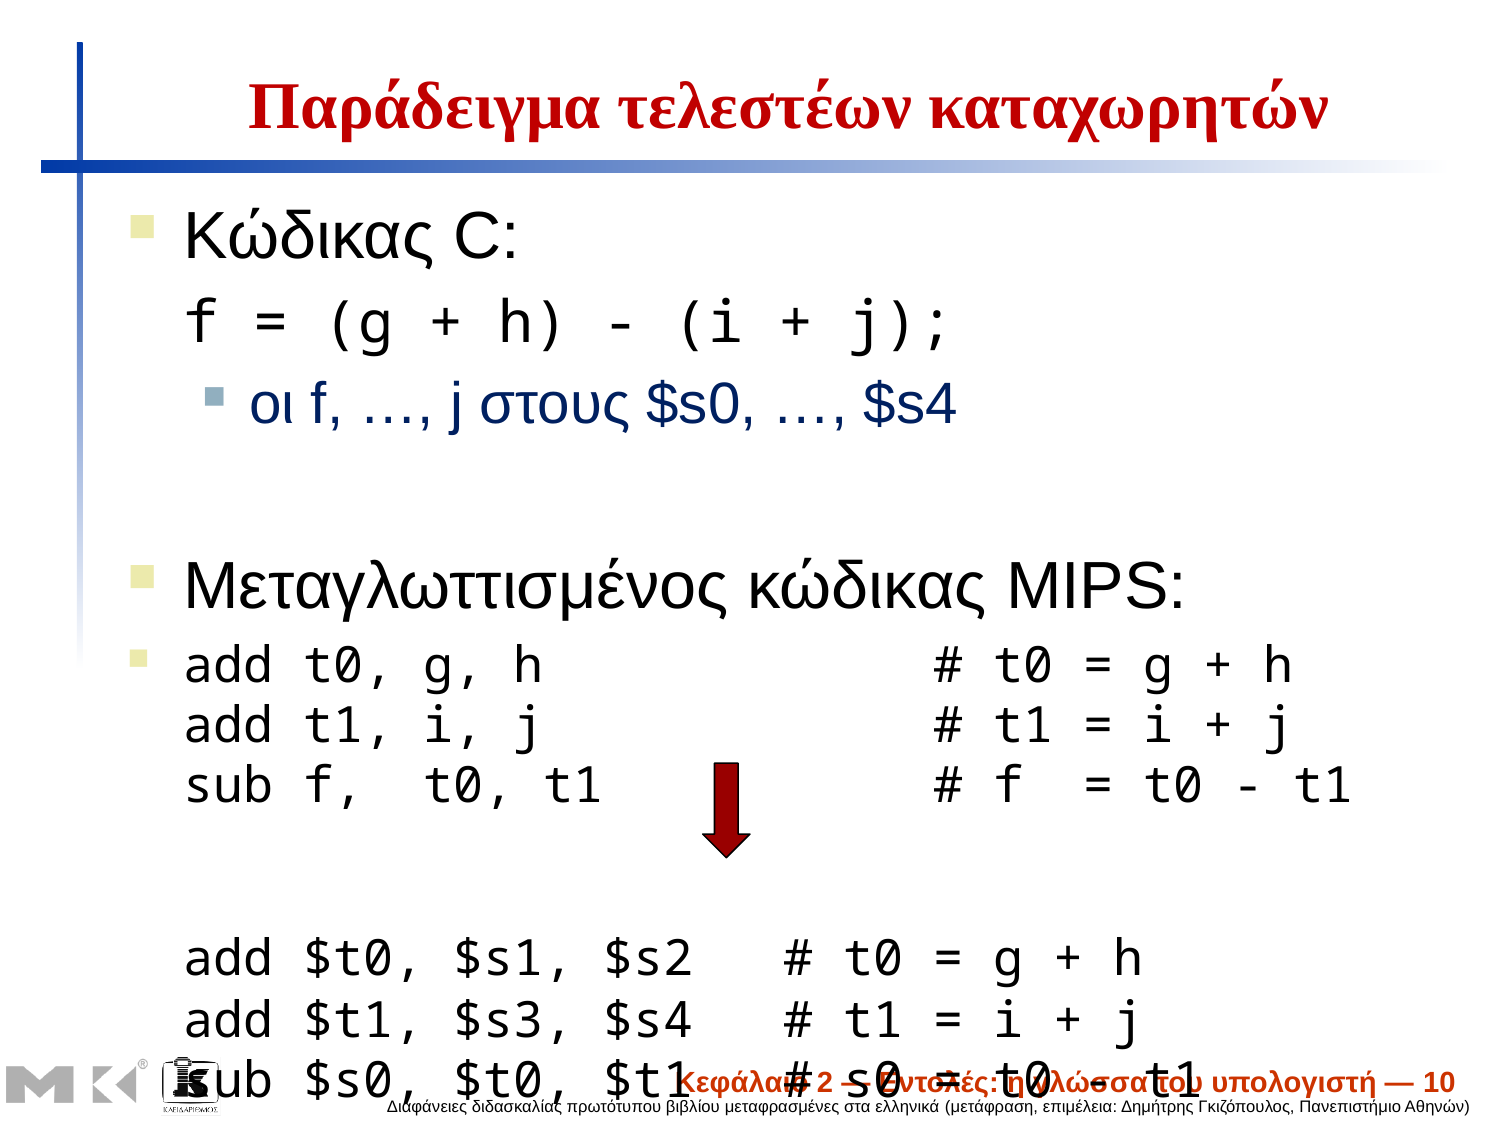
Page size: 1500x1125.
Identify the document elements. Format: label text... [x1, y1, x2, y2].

title Παράδειγμα τελεστέων καταχωρητών [111, 53, 1468, 150]
picture [5, 1058, 148, 1103]
footer Κεφάλαιο 2 — Εντολές: η γλώσσα του υπολογιστή — 10 [277, 1046, 1471, 1106]
list Κώδικας C: f = (g + h) - (i + j); οι f, …, j στους $s0, …, $s4 Μεταγλωττισμένος κώδικας MIPS: add t0, g, h # t0 = g + h add t1, i, j # t1 = i + j sub f, t0, t1 # f = t0 - t1 add $t0, $s1, $s2 # t0 = g + h add $t1, $s3, $s4 # t1 = i + j sub $s0, $t0, $t1 # s0 = t0 - t1 [111, 184, 1470, 1059]
text_box [702, 763, 750, 858]
